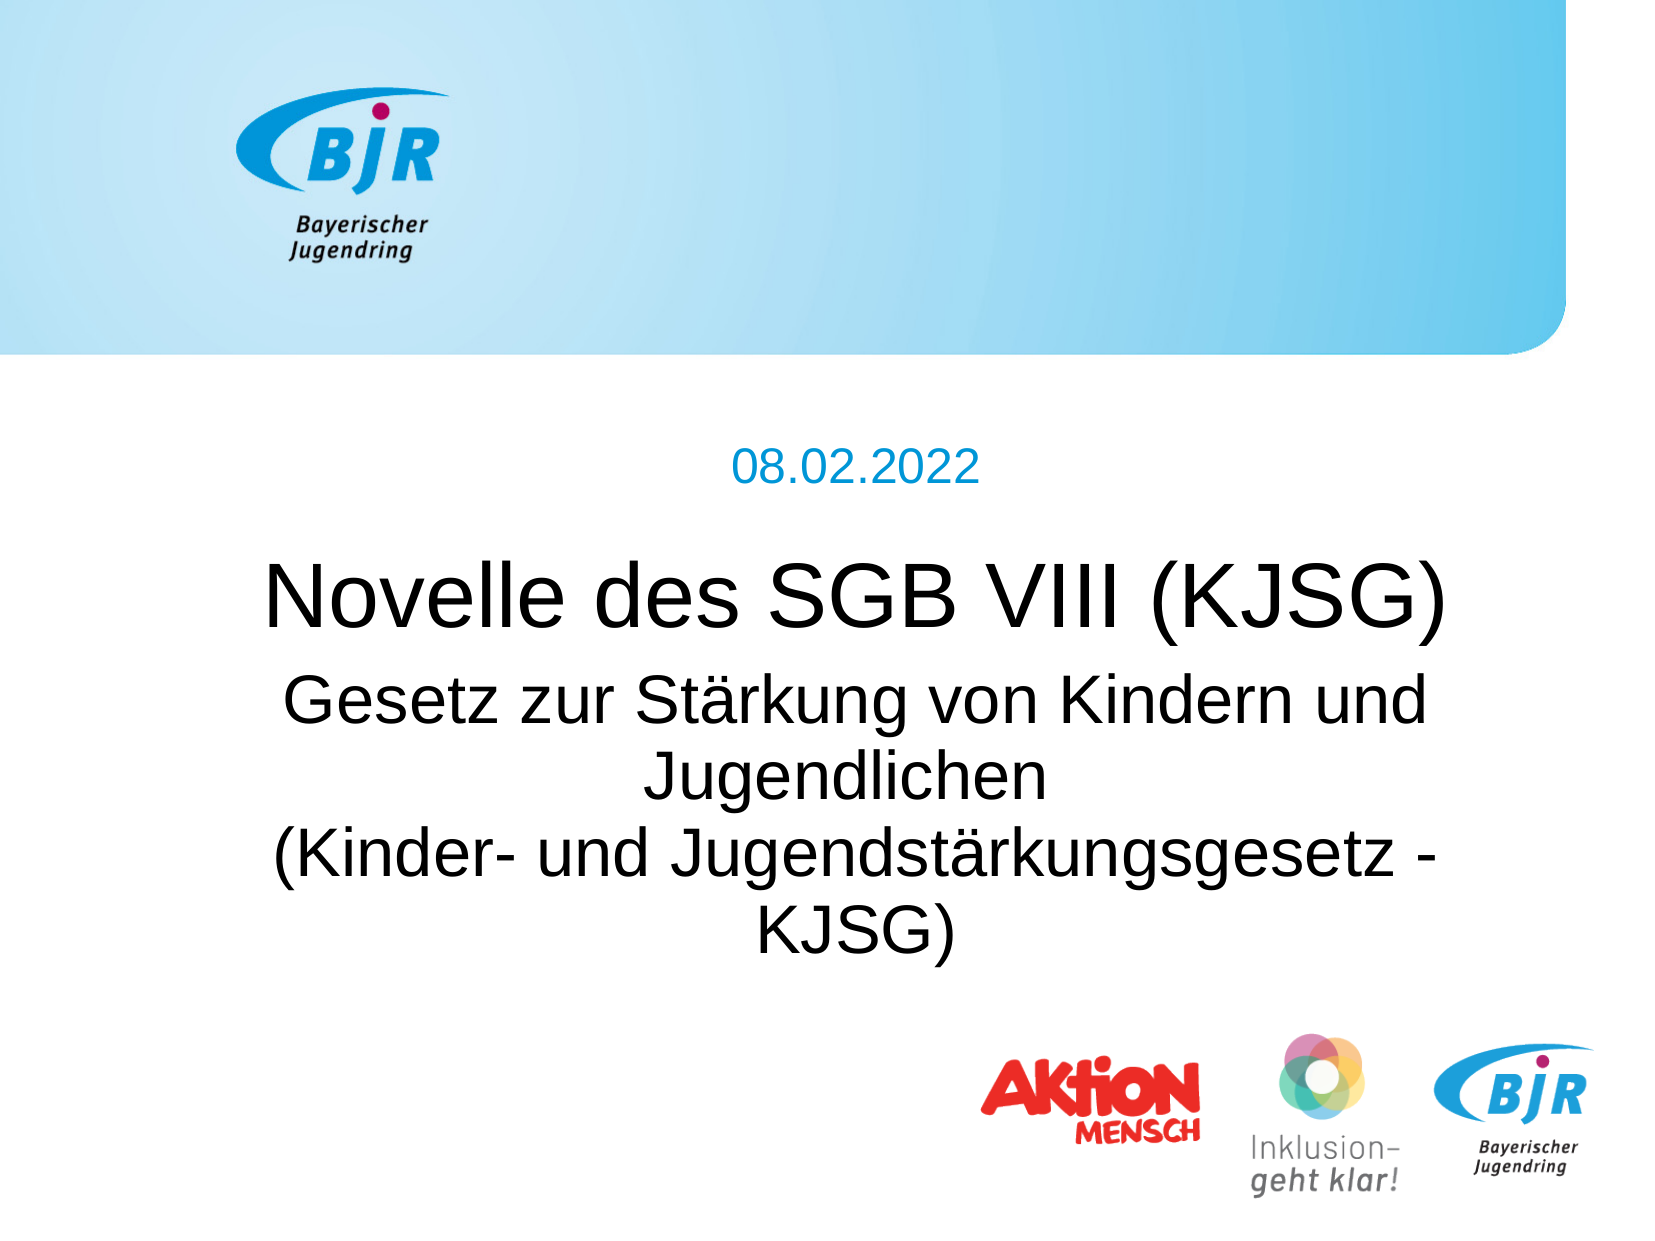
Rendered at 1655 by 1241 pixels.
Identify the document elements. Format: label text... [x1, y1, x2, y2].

subtitle 08.02.2022 Novelle des SGB VIII (KJSG) Gesetz zur Stärkung von Kindern und Jugendlichen (Kinder- und Jugendstärkungsgesetz - KJSG) [236, 431, 1477, 1034]
picture [0, 0, 1655, 1241]
